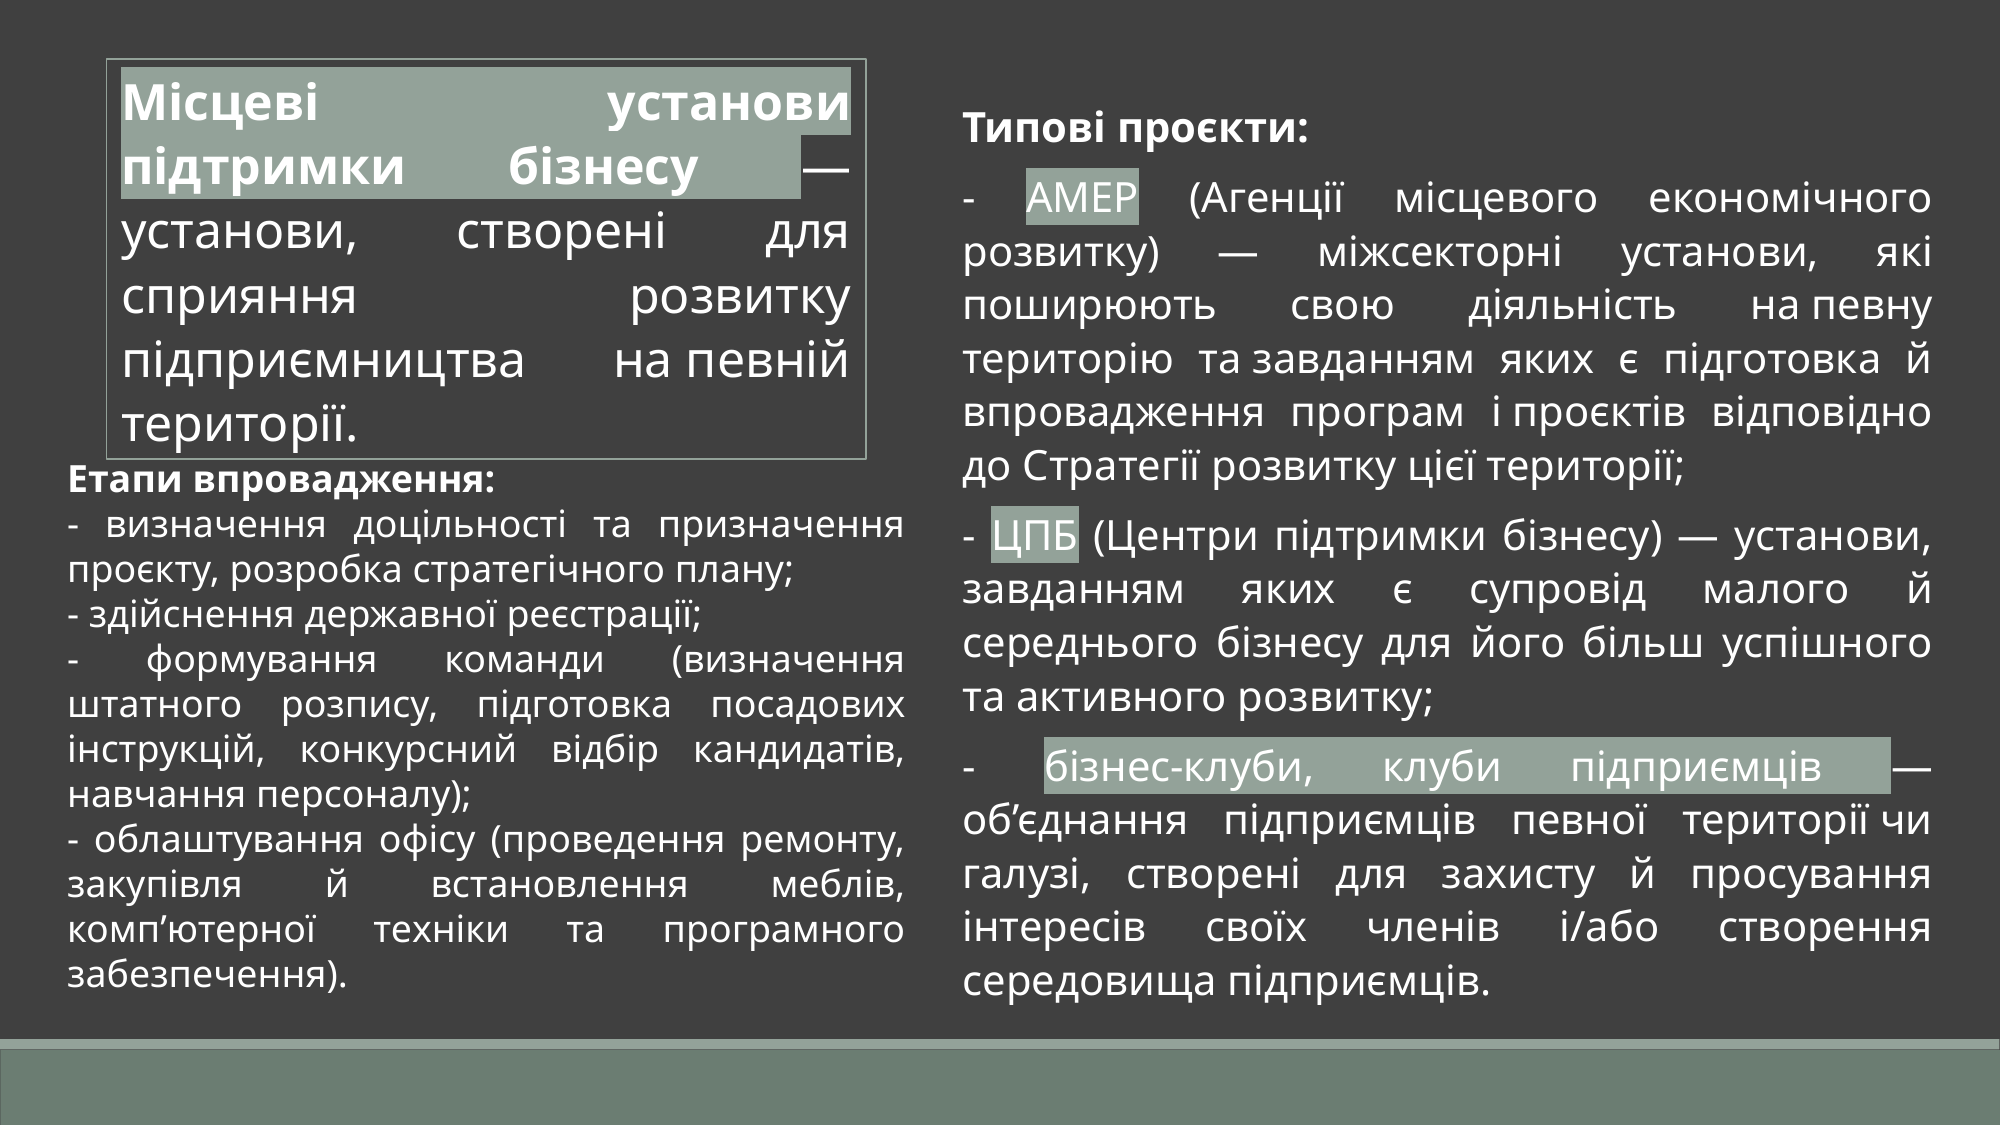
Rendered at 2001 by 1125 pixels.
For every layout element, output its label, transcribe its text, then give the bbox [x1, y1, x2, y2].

text_box Місцеві установи підтримки бізнесу — установи, створені для сприяння розвитку підприємництва на певній території. [106, 58, 867, 448]
text_box Етапи впровадження: - визначення доцільності та призначення проєкту, розробка стратегічного плану; - здійснення державної реєстрації; - формування команди (визначення штатного розпису, підготовка посадових інструкцій, конкурсний відбір кандидатів, навчання персоналу); - облаштування офісу (проведення ремонту, закупівля й встановлення меблів, комп’ютерної техніки та програмного забезпечення). [52, 448, 921, 1003]
text_box Типові проєкти: - АМЕР (Агенції місцевого економічного розвитку) — міжсекторні установи, які поширюють свою діяльність на певну територію та завданням яких є підготовка й впровадження програм і проєктів відповідно до Стратегії розвитку цієї території; - ЦПБ (Центри підтримки бізнесу) — установи, завданням яких є супровід малого й середнього бізнесу для його більш успішного та активного розвитку; - бізнес-клуби, клуби підприємців — об’єднання підприємців певної території чи галузі, створені для захисту й просування інтересів своїх членів і/або створення середовища підприємців. [947, 90, 1948, 1011]
